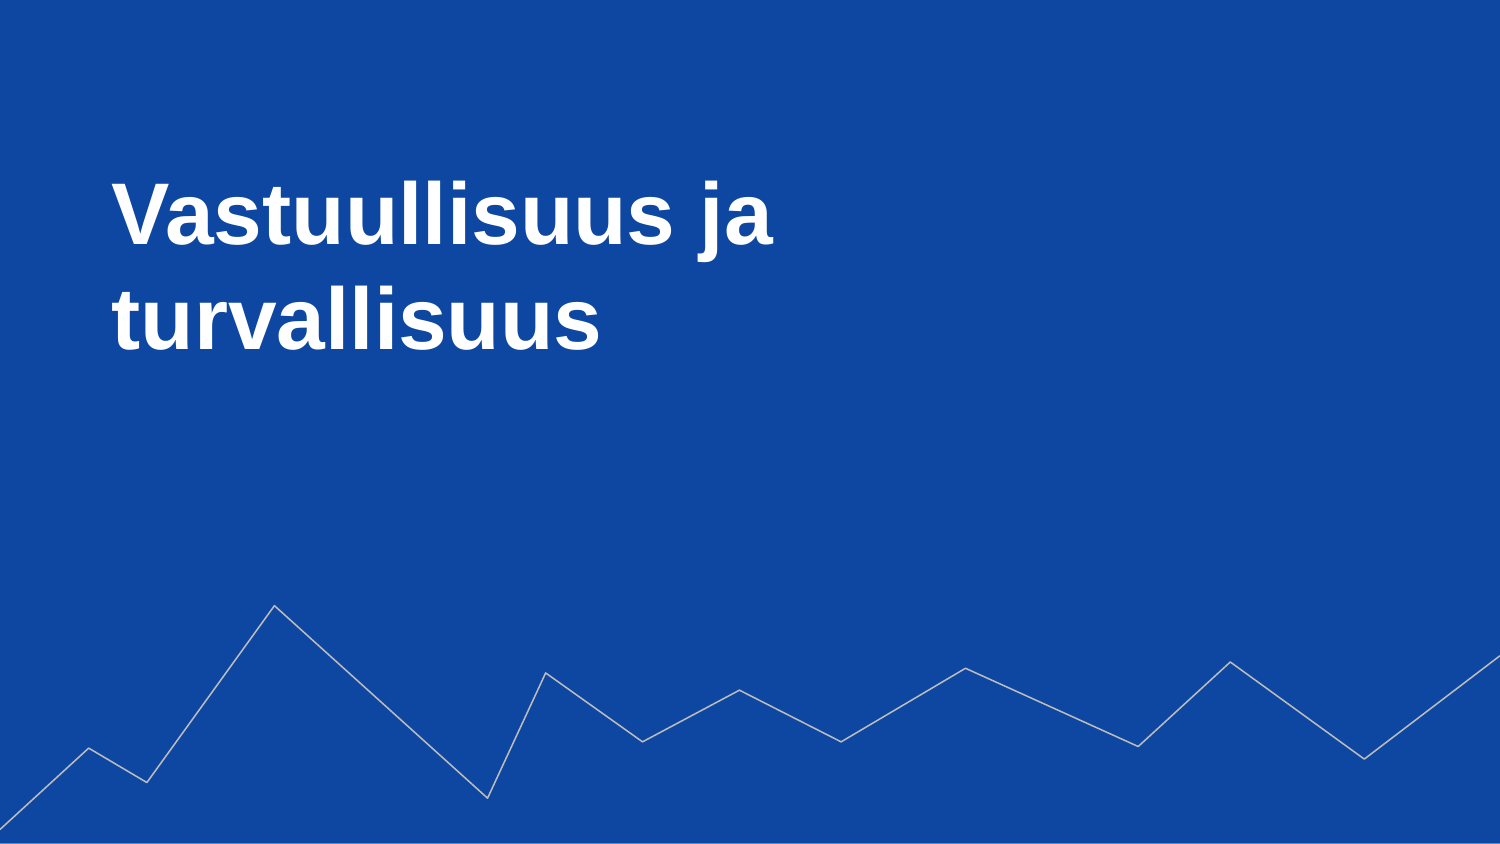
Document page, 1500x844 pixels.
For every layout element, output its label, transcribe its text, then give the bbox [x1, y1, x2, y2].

title Vastuullisuus ja turvallisuus [96, 141, 1226, 487]
